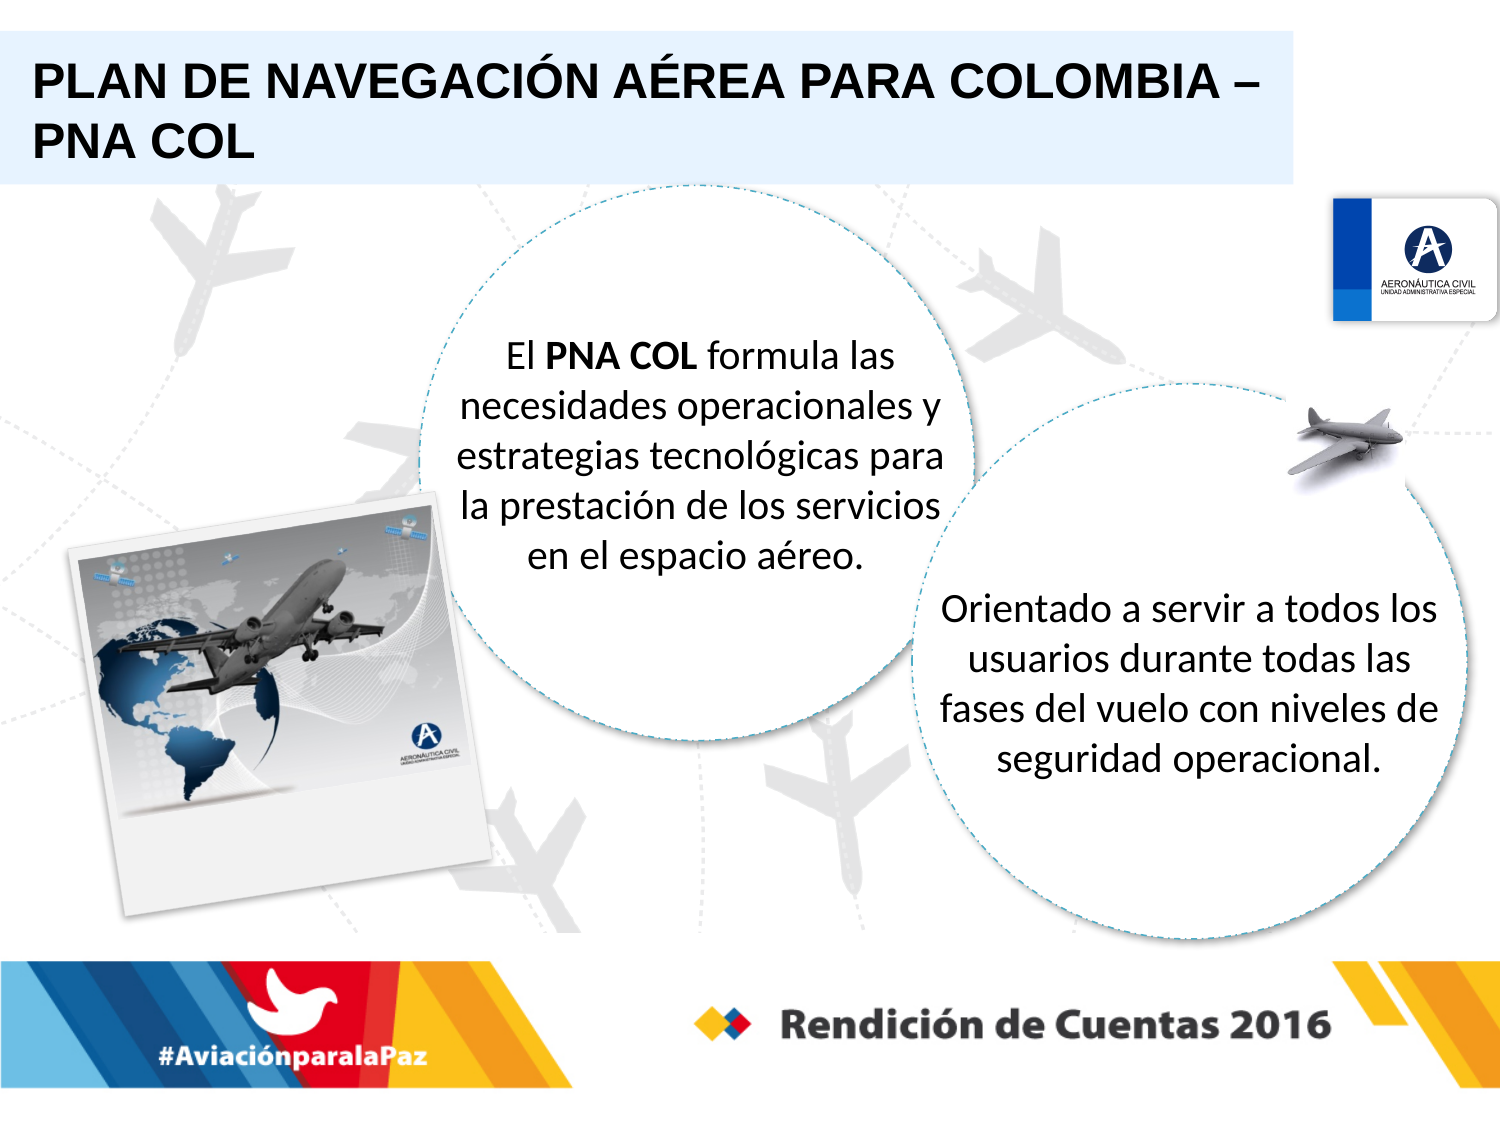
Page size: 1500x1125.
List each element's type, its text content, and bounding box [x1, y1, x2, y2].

picture [0, 0, 1500, 1125]
title PLAN DE NAVEGACIÓN AÉREA PARA COLOMBIA – PNA COL [17, 34, 1293, 181]
text_box [0, 29, 1295, 181]
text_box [93, 517, 467, 891]
